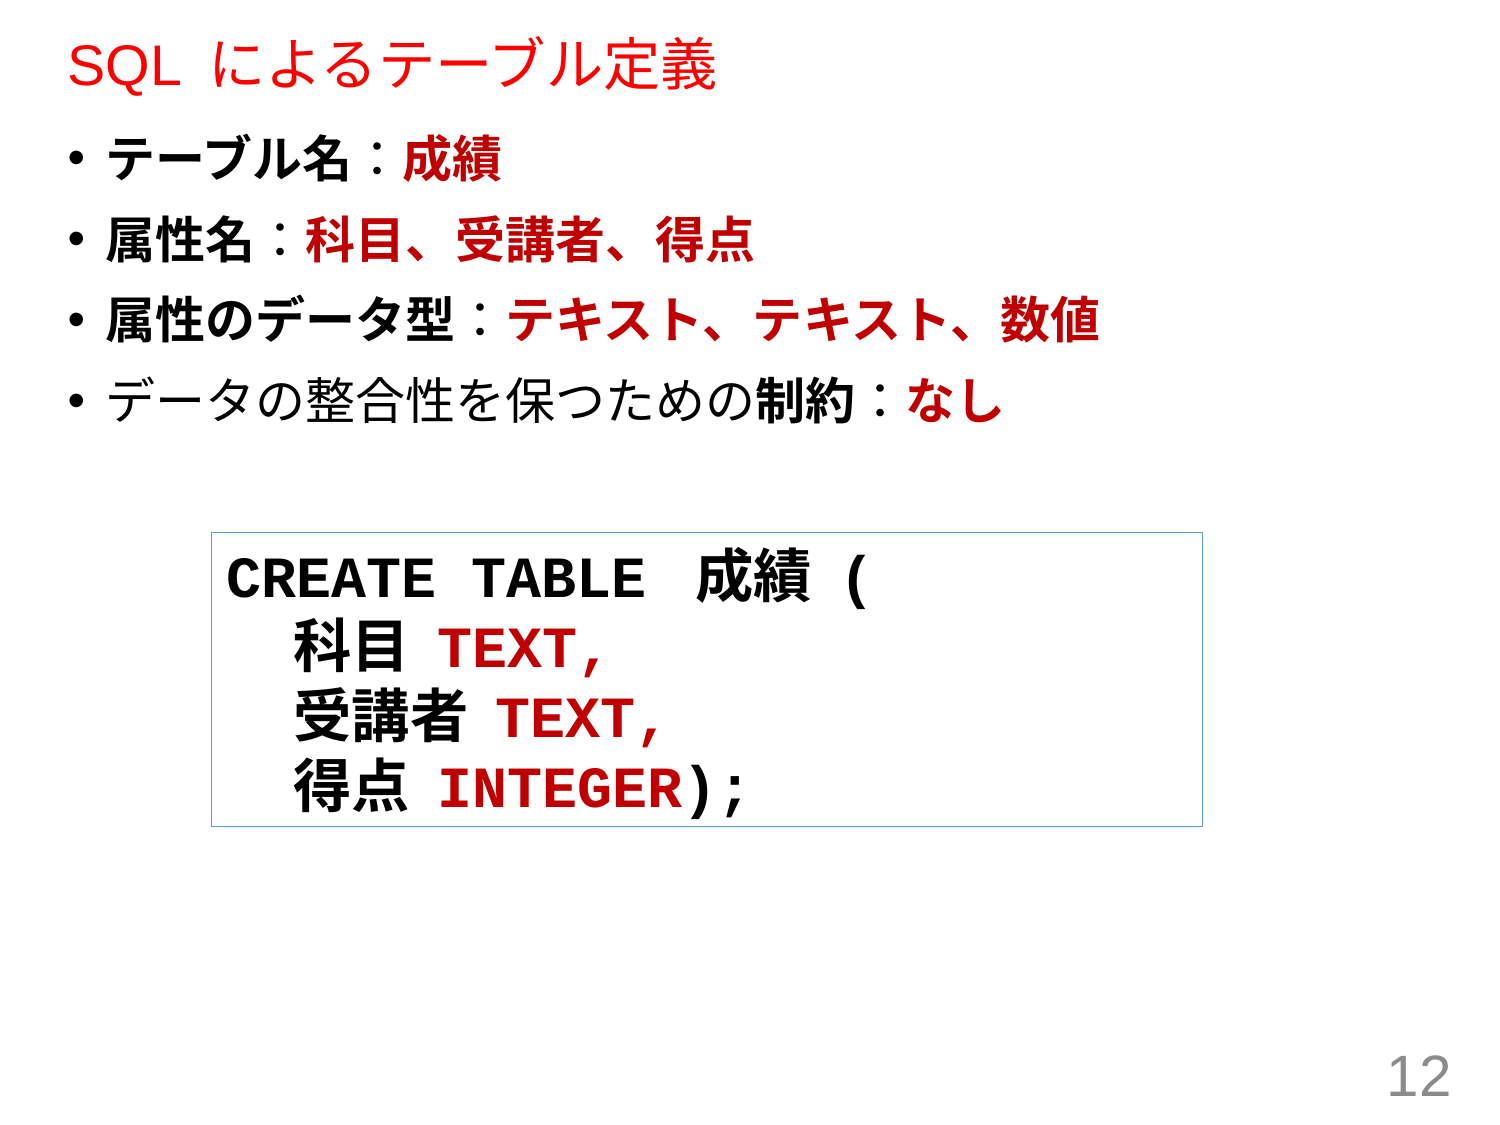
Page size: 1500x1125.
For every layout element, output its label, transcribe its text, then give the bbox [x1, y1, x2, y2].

list テーブル名：成績 属性名：科目、受講者、得点 属性のデータ型：テキスト、テキスト、数値 データの整合性を保つための制約：なし [52, 119, 1441, 1084]
text_box CREATE TABLE 成績 ( 科目 TEXT, 受講者 TEXT, 得点 INTEGER); [211, 532, 1203, 827]
title SQL によるテーブル定義 [52, 28, 1441, 106]
slide_number 12 [1129, 1042, 1467, 1103]
